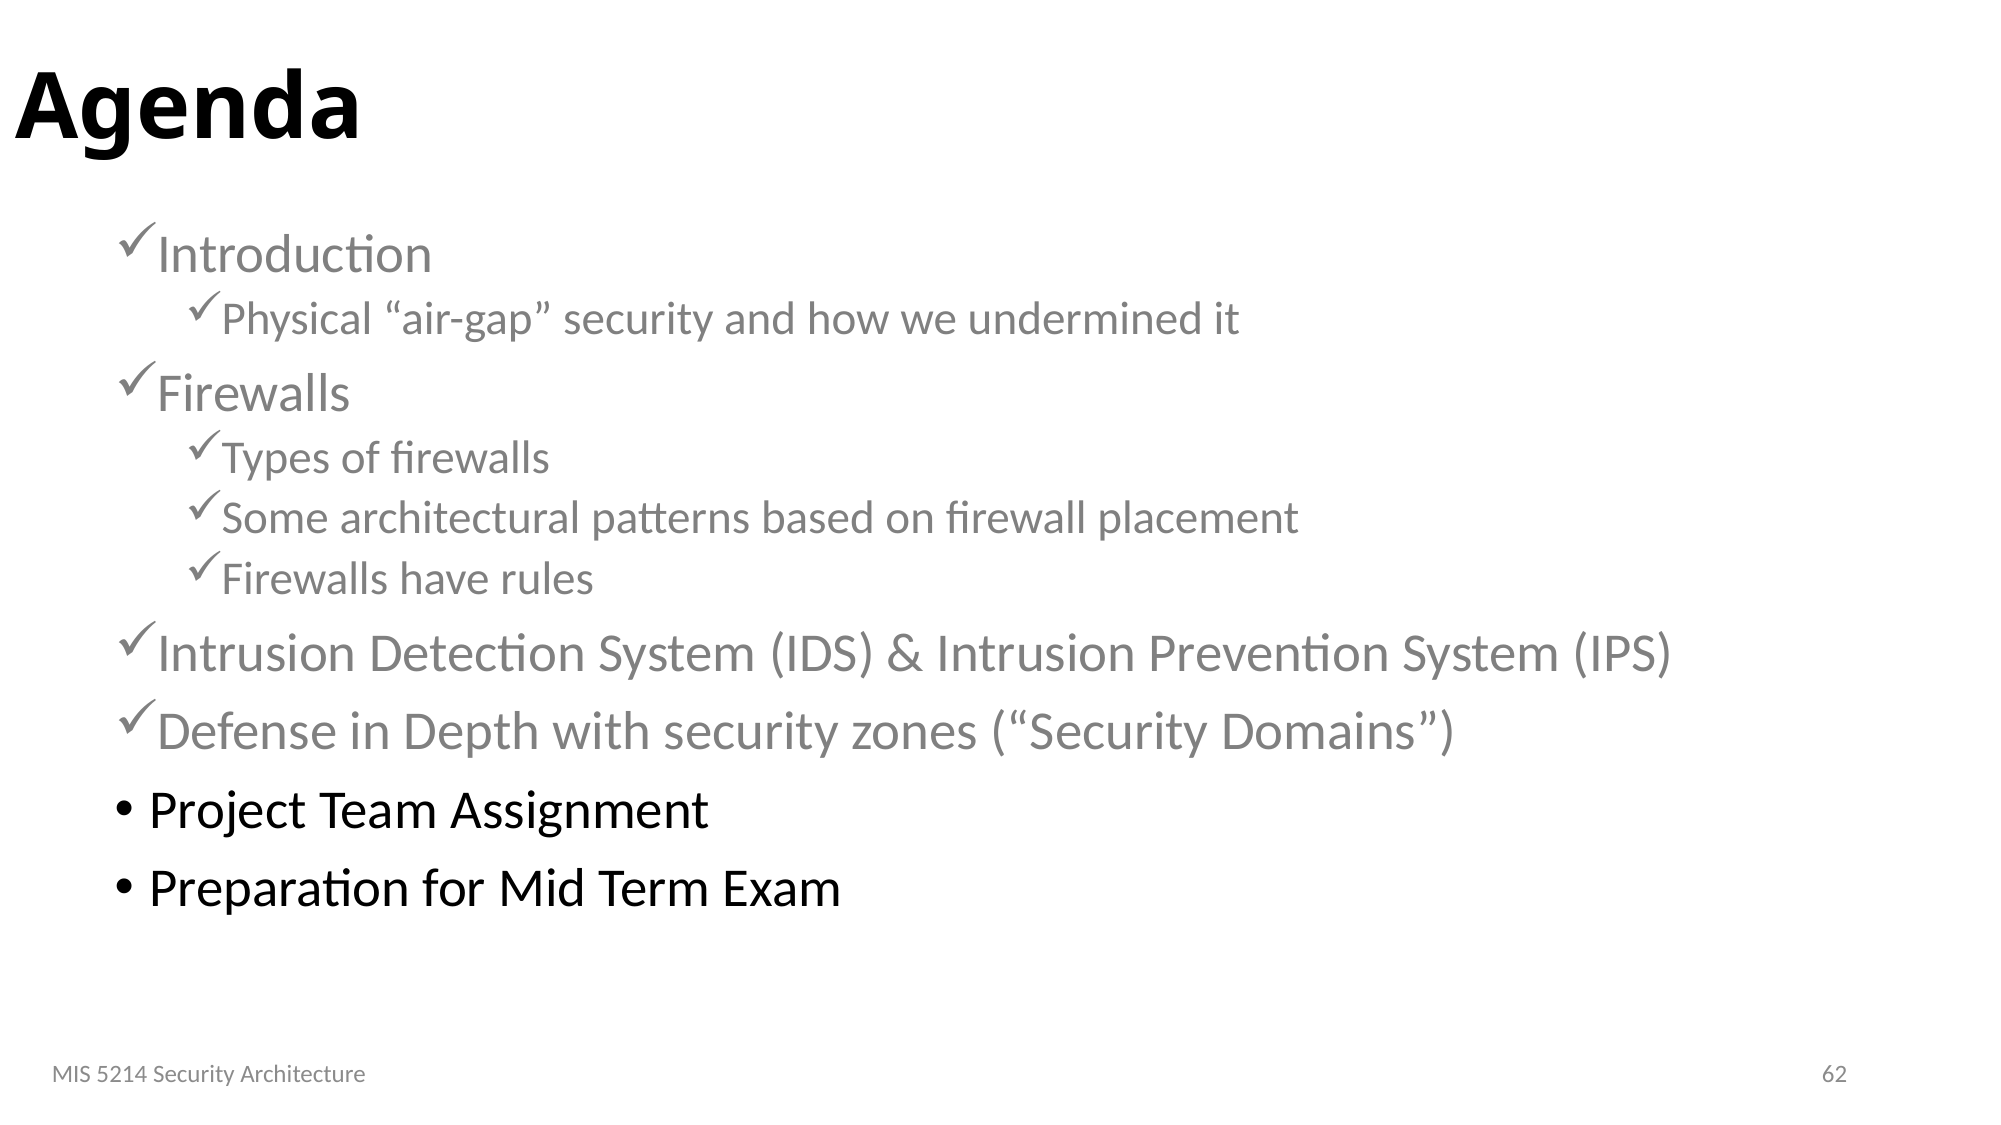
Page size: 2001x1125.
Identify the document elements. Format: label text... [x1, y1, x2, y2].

slide_number 62 [1412, 1042, 1863, 1103]
list Introduction Physical “air-gap” security and how we undermined it Firewalls Types of firewalls Some architectural patterns based on firewall placement Firewalls have rules Intrusion Detection System (IDS) & Intrusion Prevention System (IPS) Defense in Depth with security zones (“Security Domains”) Project Team Assignment Preparation for Mid Term Exam [99, 217, 1825, 932]
title Agenda [0, 0, 1725, 218]
footer MIS 5214 Security Architecture [36, 1042, 712, 1103]
